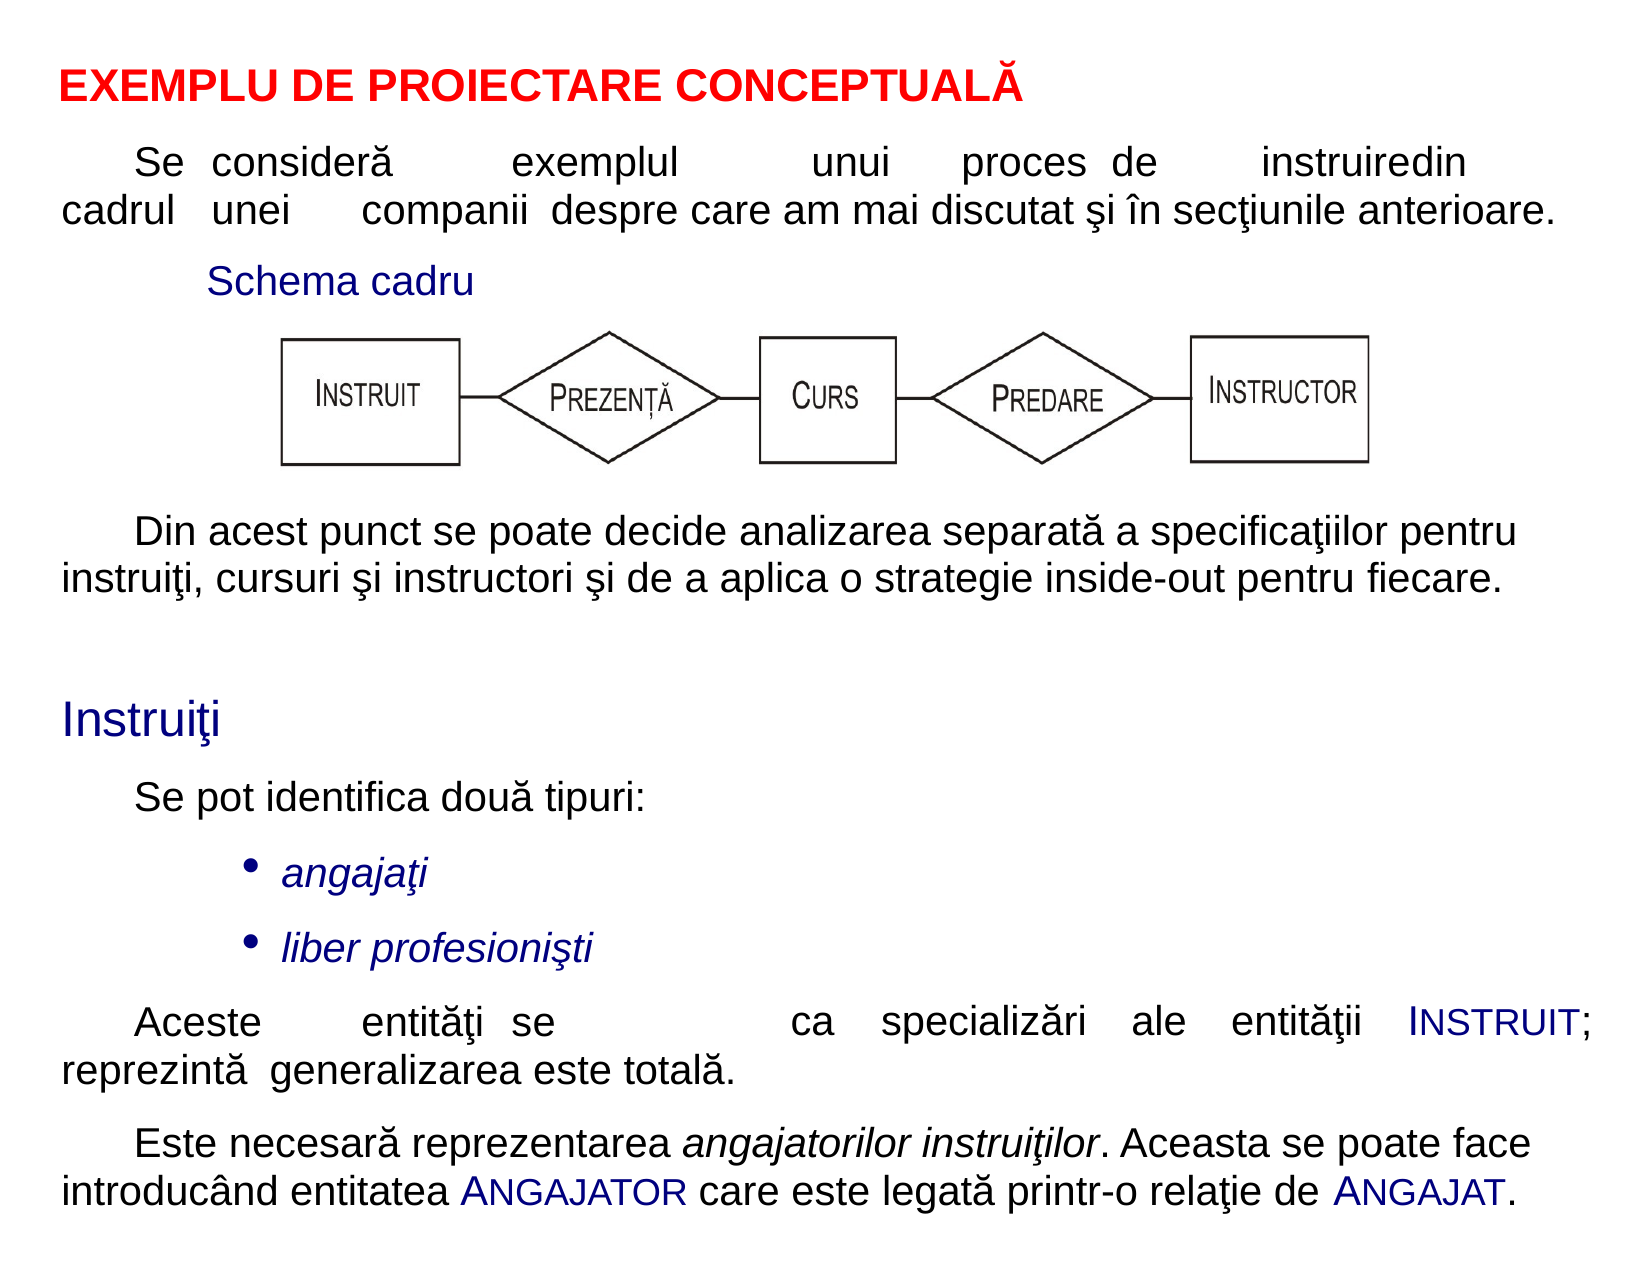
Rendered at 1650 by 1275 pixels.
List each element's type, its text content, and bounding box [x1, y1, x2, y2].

text_box [280, 330, 1370, 471]
text_box Este necesară reprezentarea angajatorilor instruiţilor. Aceasta se poate face introducând entitatea ANGAJATOR care este legată printr-o relaţie de ANGAJAT. [59, 1112, 1593, 1214]
text_box Din acest punct se poate decide analizarea separată a specificaţiilor pentru instruiţi, cursuri şi instructori şi de a aplica o strategie inside-out pentru fiecare. [59, 500, 1594, 602]
text_box Se consideră exemplul unui proces de instruire din cadrul unei companii despre care am mai discutat şi în secţiunile anterioare. Schema cadru [59, 131, 1594, 305]
text_box ca specializări ale entităţii INSTRUIT; [788, 991, 1594, 1044]
text_box Instruiţi Se pot identifica două tipuri: angajaţi liber profesionişti Aceste entităţi se reprezintă generalizarea este totală. [59, 656, 749, 1093]
title EXEMPLU DE PROIECTARE CONCEPTUALĂ [56, 53, 1300, 269]
